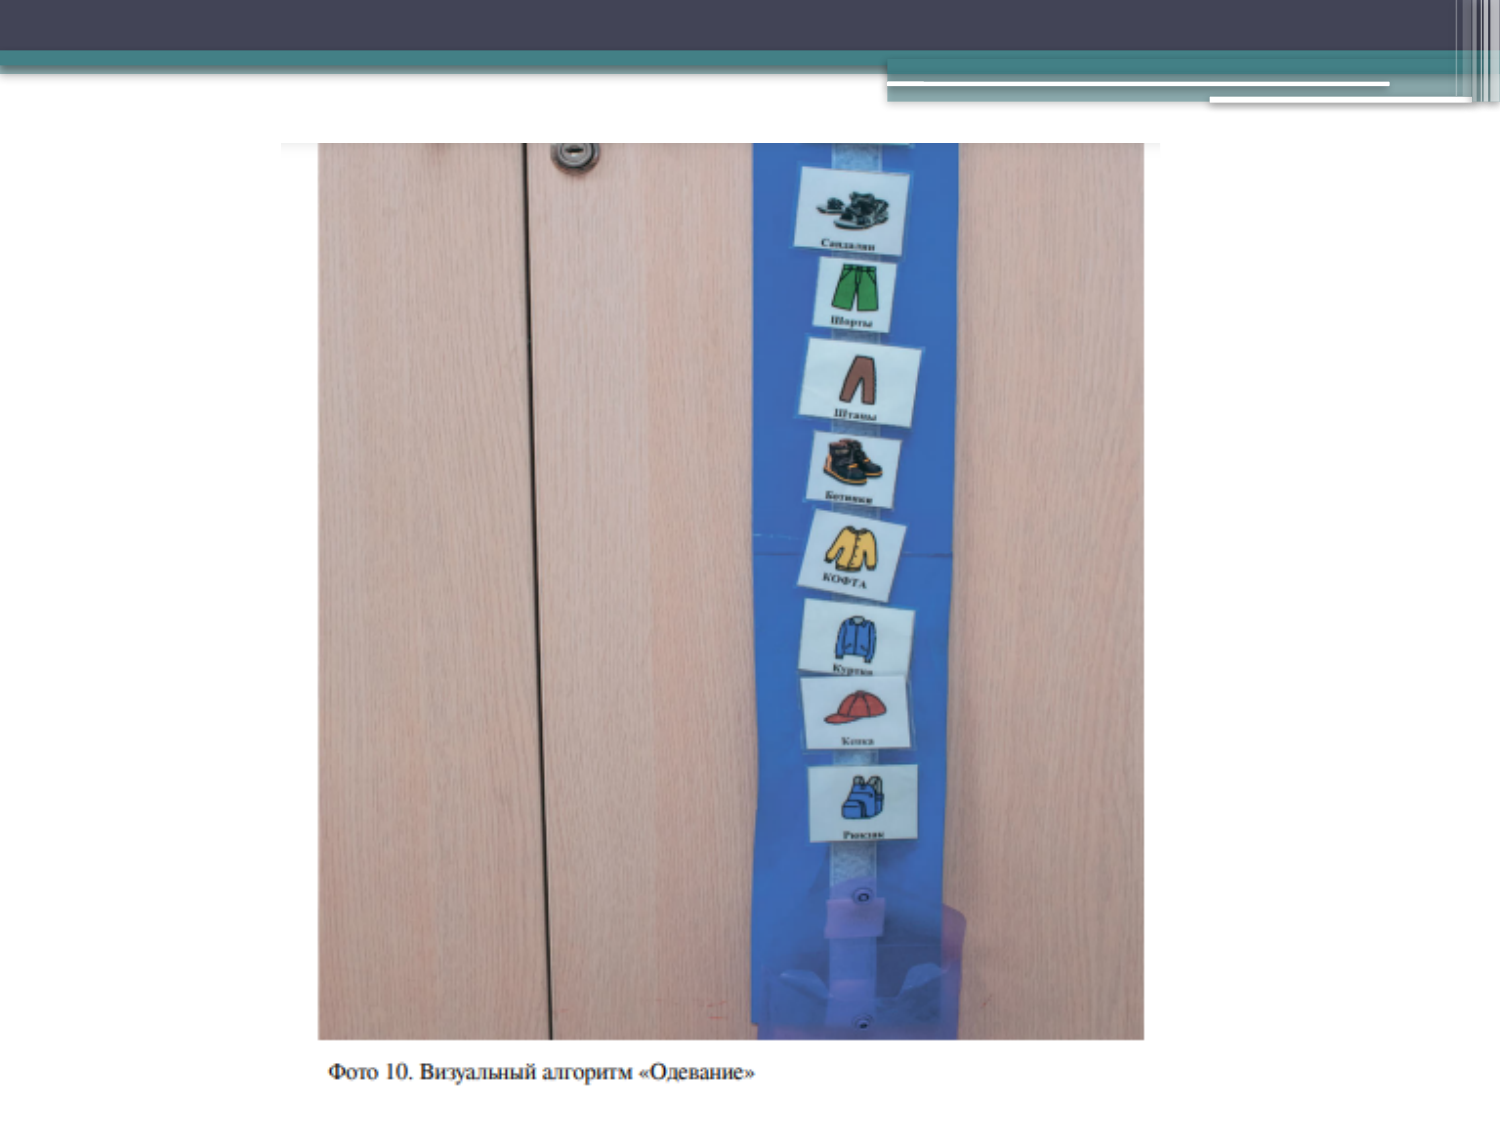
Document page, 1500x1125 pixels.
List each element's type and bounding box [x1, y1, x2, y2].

picture [280, 143, 1161, 1125]
